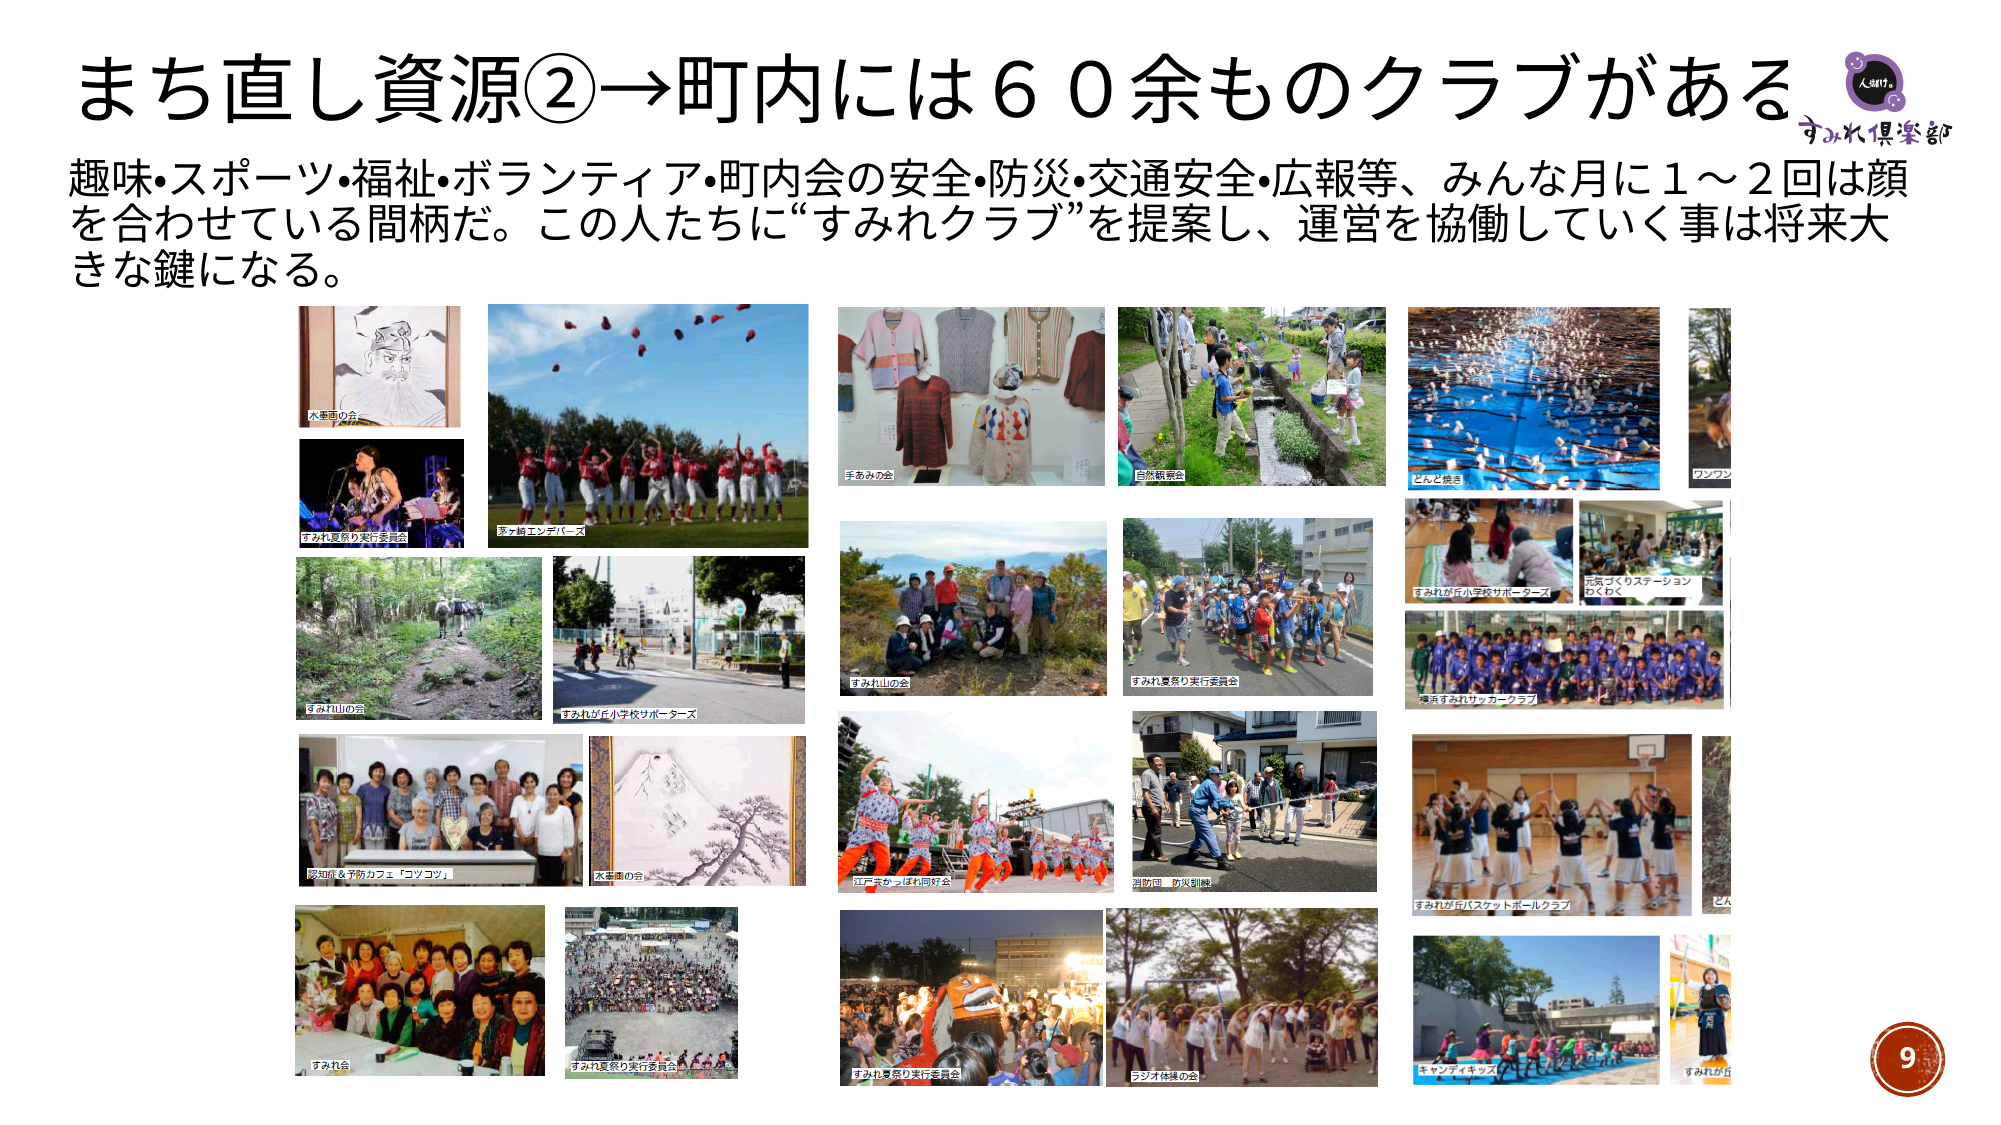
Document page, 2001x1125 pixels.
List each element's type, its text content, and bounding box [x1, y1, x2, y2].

title まち直し資源②→町内には６０余ものクラブがある。 [53, 44, 1788, 142]
picture [834, 303, 1389, 1089]
slide_number 9 [1855, 1028, 1961, 1089]
text_box 趣味・スポーツ・福祉・ボランティア・町内会の安全・防災・交通安全・広報等、みんな月に１～２回は顔を合わせている間柄だ。この人たちに“すみれクラブ”を提案し、運営を協働していく事は将来大きな鍵になる。 [53, 150, 1941, 303]
picture [1788, 44, 1961, 150]
picture [1405, 303, 1731, 1090]
picture [293, 303, 809, 1081]
